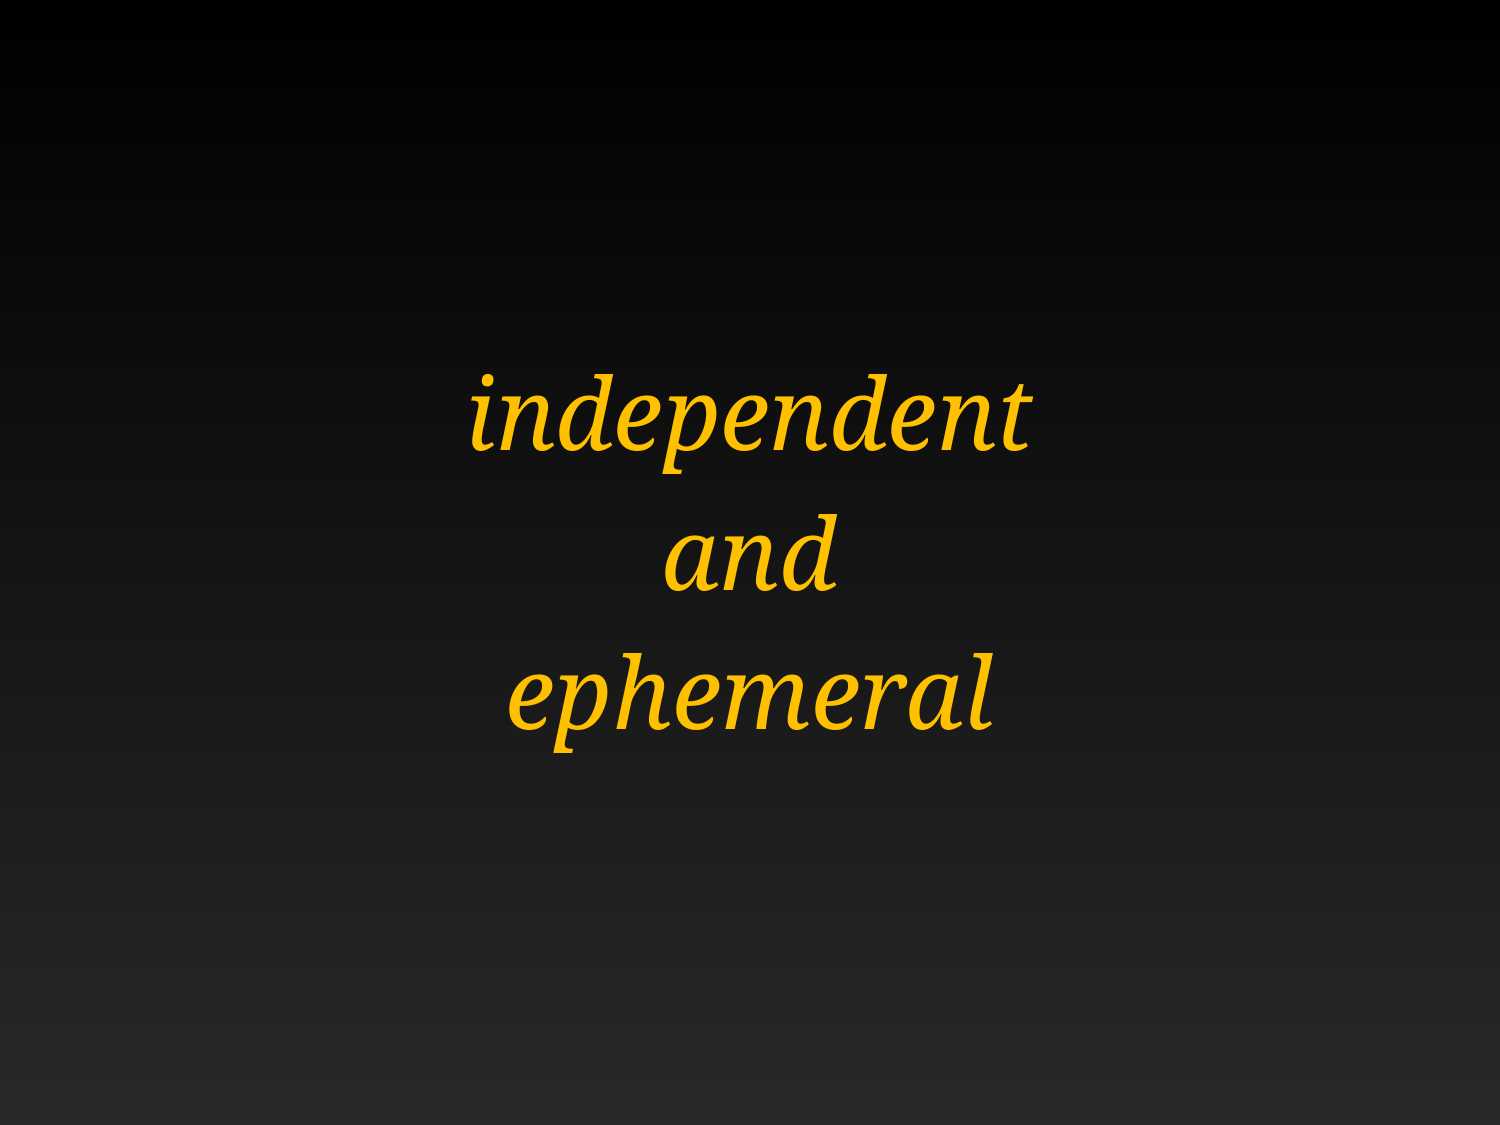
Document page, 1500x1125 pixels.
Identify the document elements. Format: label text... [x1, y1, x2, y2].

list independent and ephemeral [24, 99, 1475, 1000]
